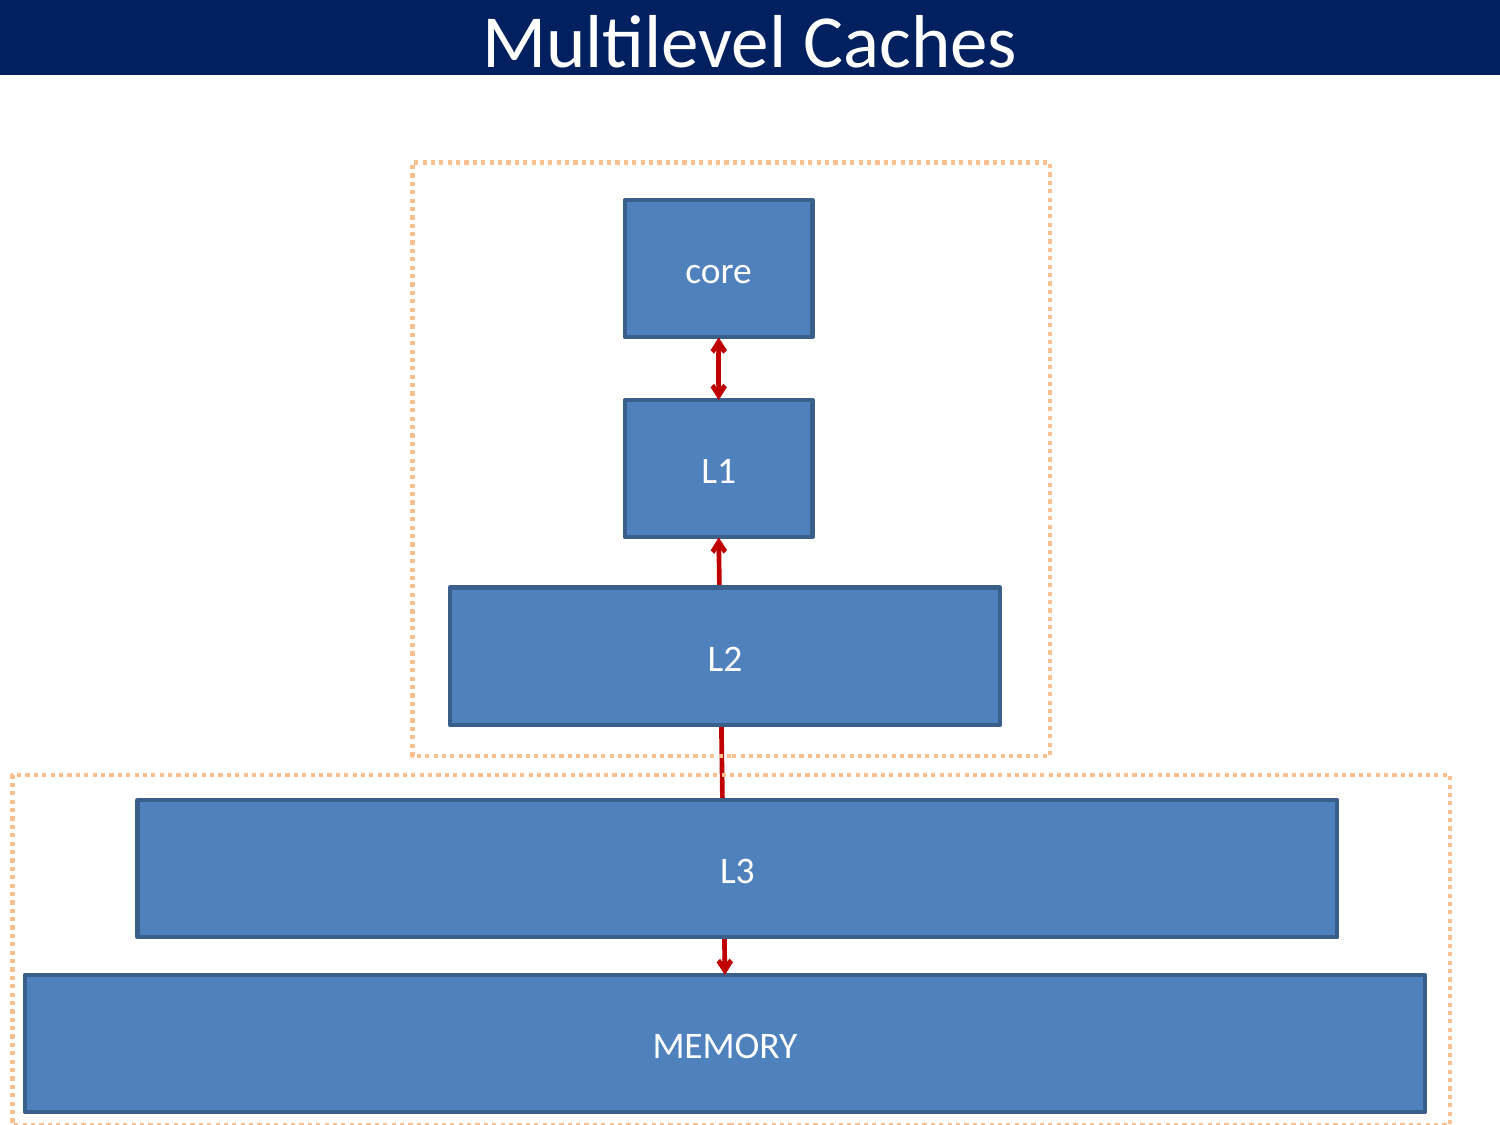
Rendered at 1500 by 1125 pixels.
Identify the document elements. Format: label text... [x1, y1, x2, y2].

title Multilevel Caches [0, 0, 1500, 75]
text_box L2 [448, 585, 713, 727]
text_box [718, 537, 726, 976]
text_box [410, 160, 1052, 758]
text_box [10, 773, 1452, 1125]
text_box L3 [135, 798, 713, 939]
text_box L2 [729, 585, 1002, 727]
text_box L3 [729, 798, 1339, 939]
